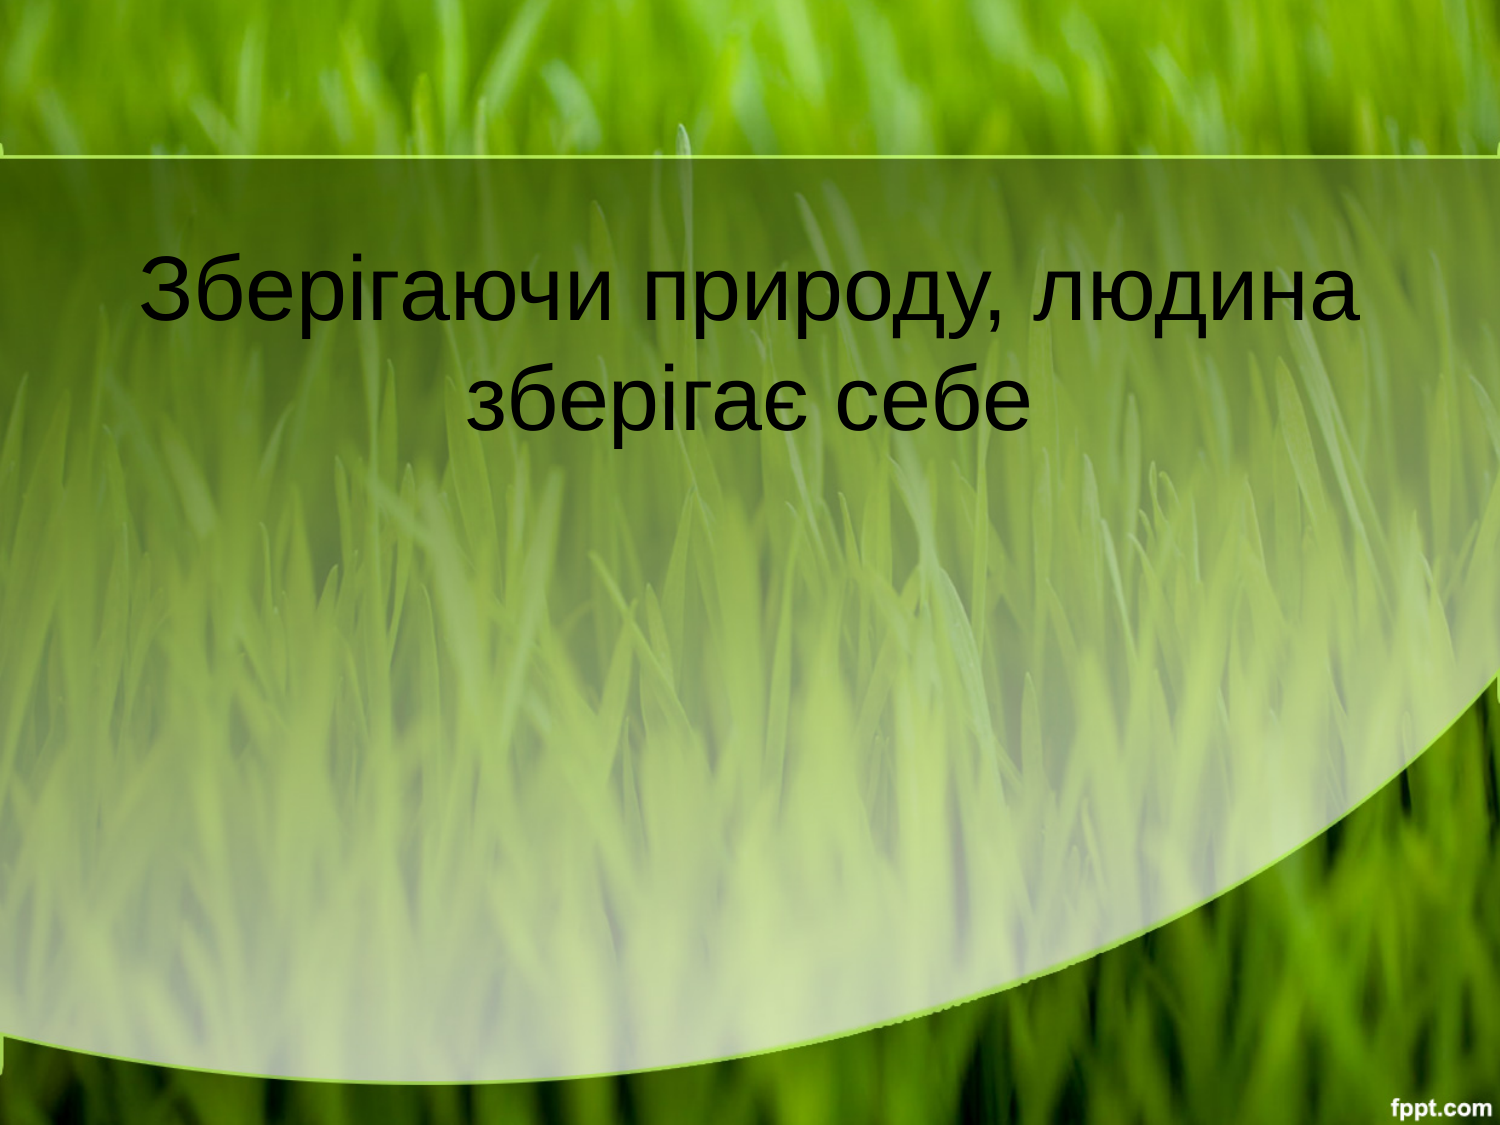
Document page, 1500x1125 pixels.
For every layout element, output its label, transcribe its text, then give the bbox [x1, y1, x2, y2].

picture [0, 0, 1500, 1125]
title Зберігаючи природу, людина зберігає себе [74, 44, 1426, 634]
